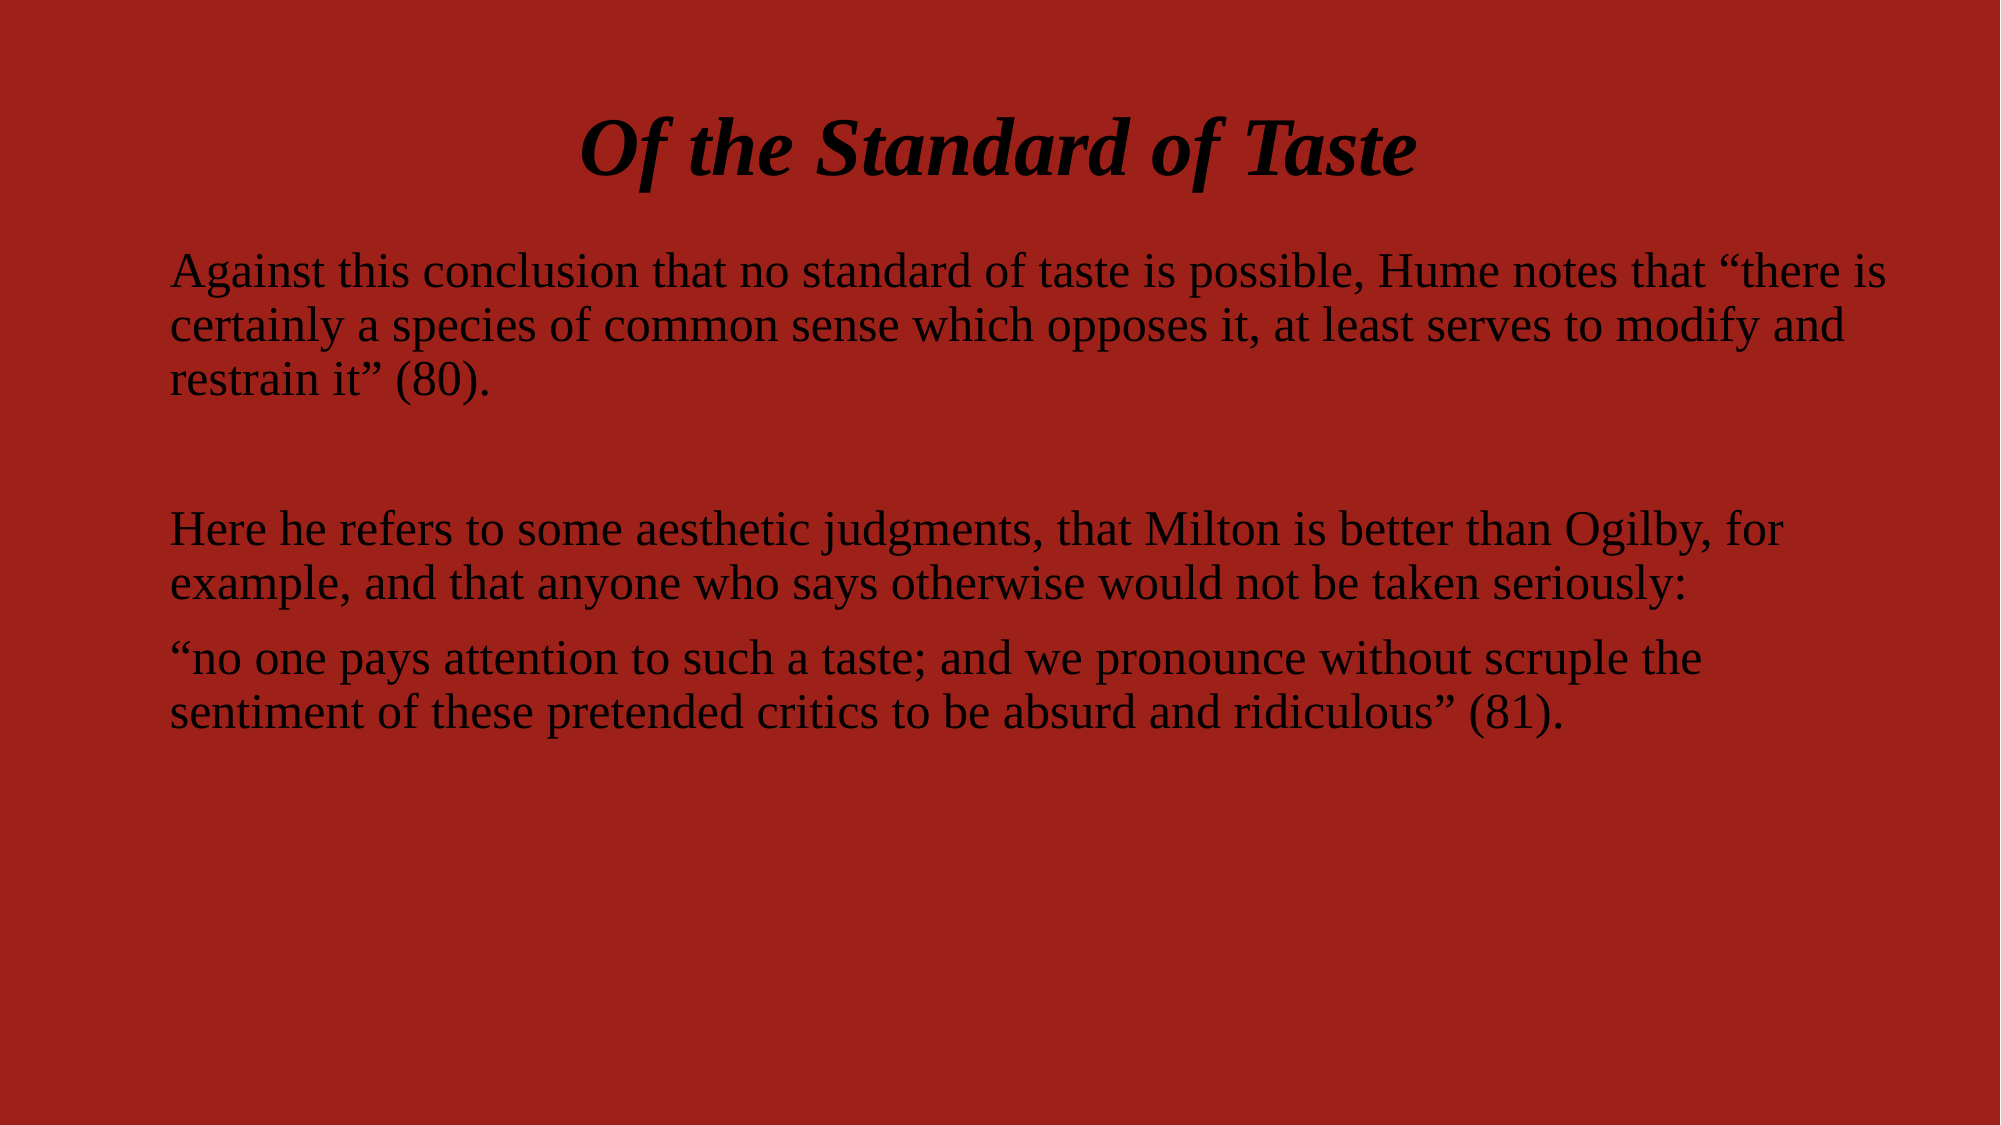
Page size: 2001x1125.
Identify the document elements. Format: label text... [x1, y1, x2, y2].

title Of the Standard of Taste [0, 53, 2000, 201]
text_box Against this conclusion that no standard of taste is possible, Hume notes that “there is certainly a species of common sense which opposes it, at least serves to modify and restrain it” (80). Here he refers to some aesthetic judgments, that Milton is better than Ogilby, for example, and that anyone who says otherwise would not be taken seriously: “no one pays attention to such a taste; and we pronounce without scruple the sentiment of these pretended critics to be absurd and ridiculous” (81). [154, 237, 1913, 1059]
